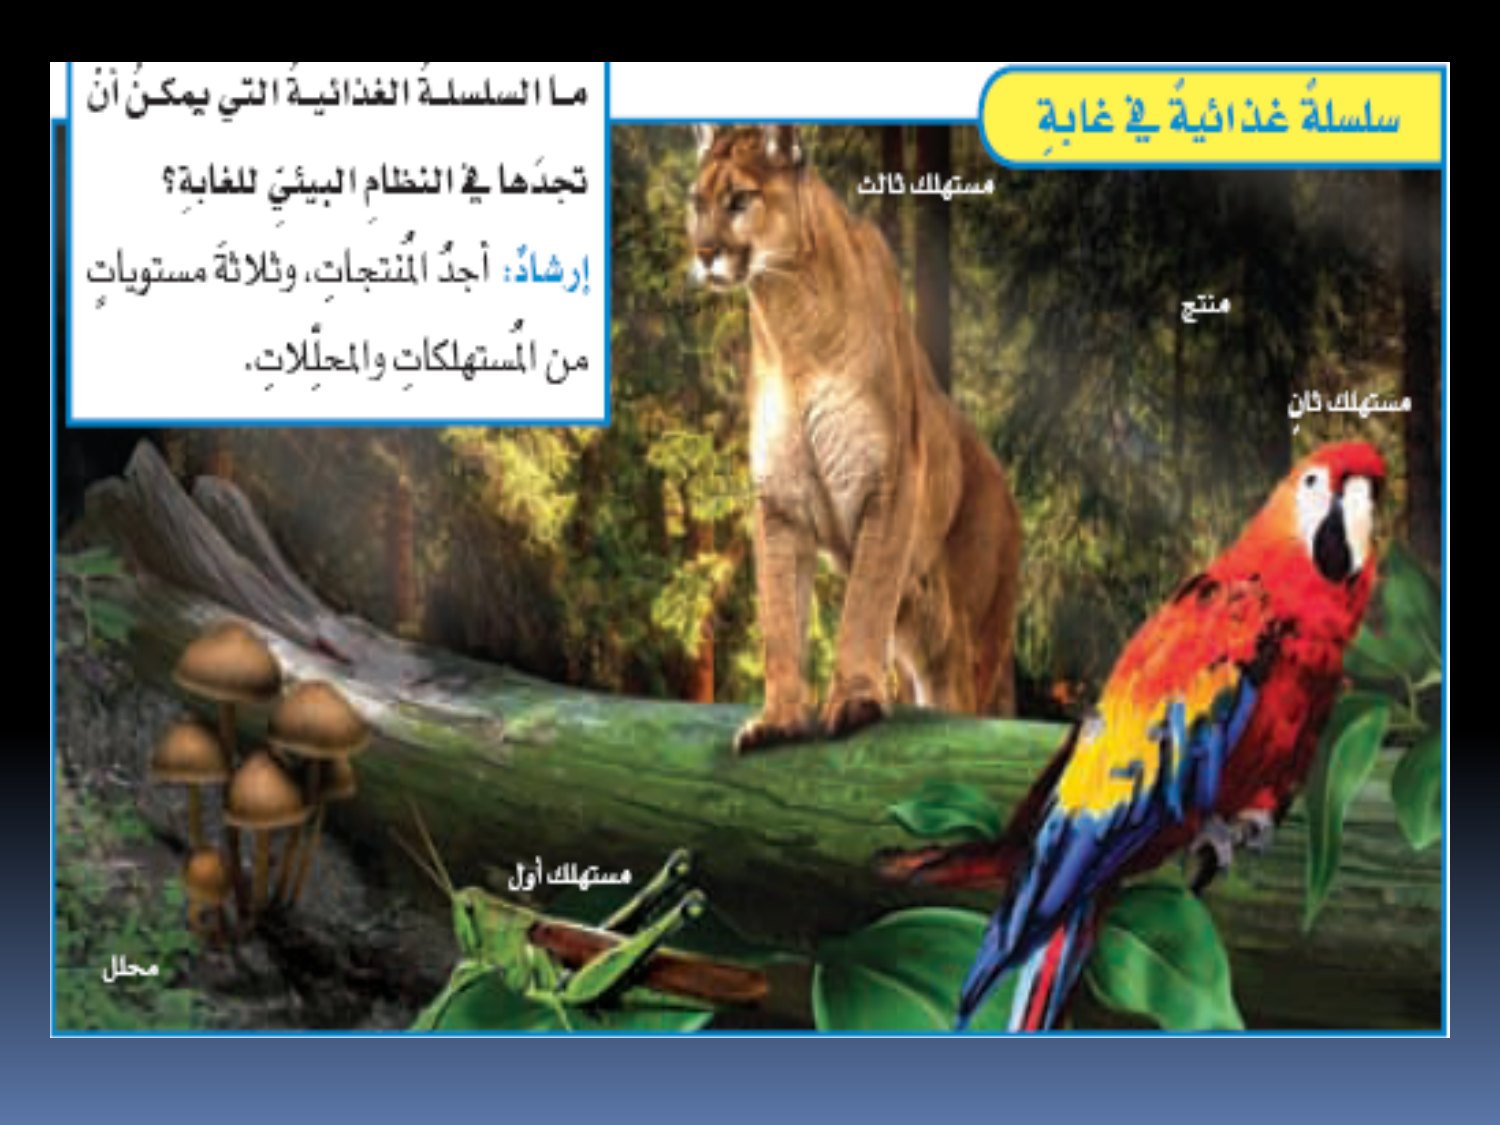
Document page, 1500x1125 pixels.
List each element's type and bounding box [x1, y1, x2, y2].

picture [49, 61, 1451, 1038]
